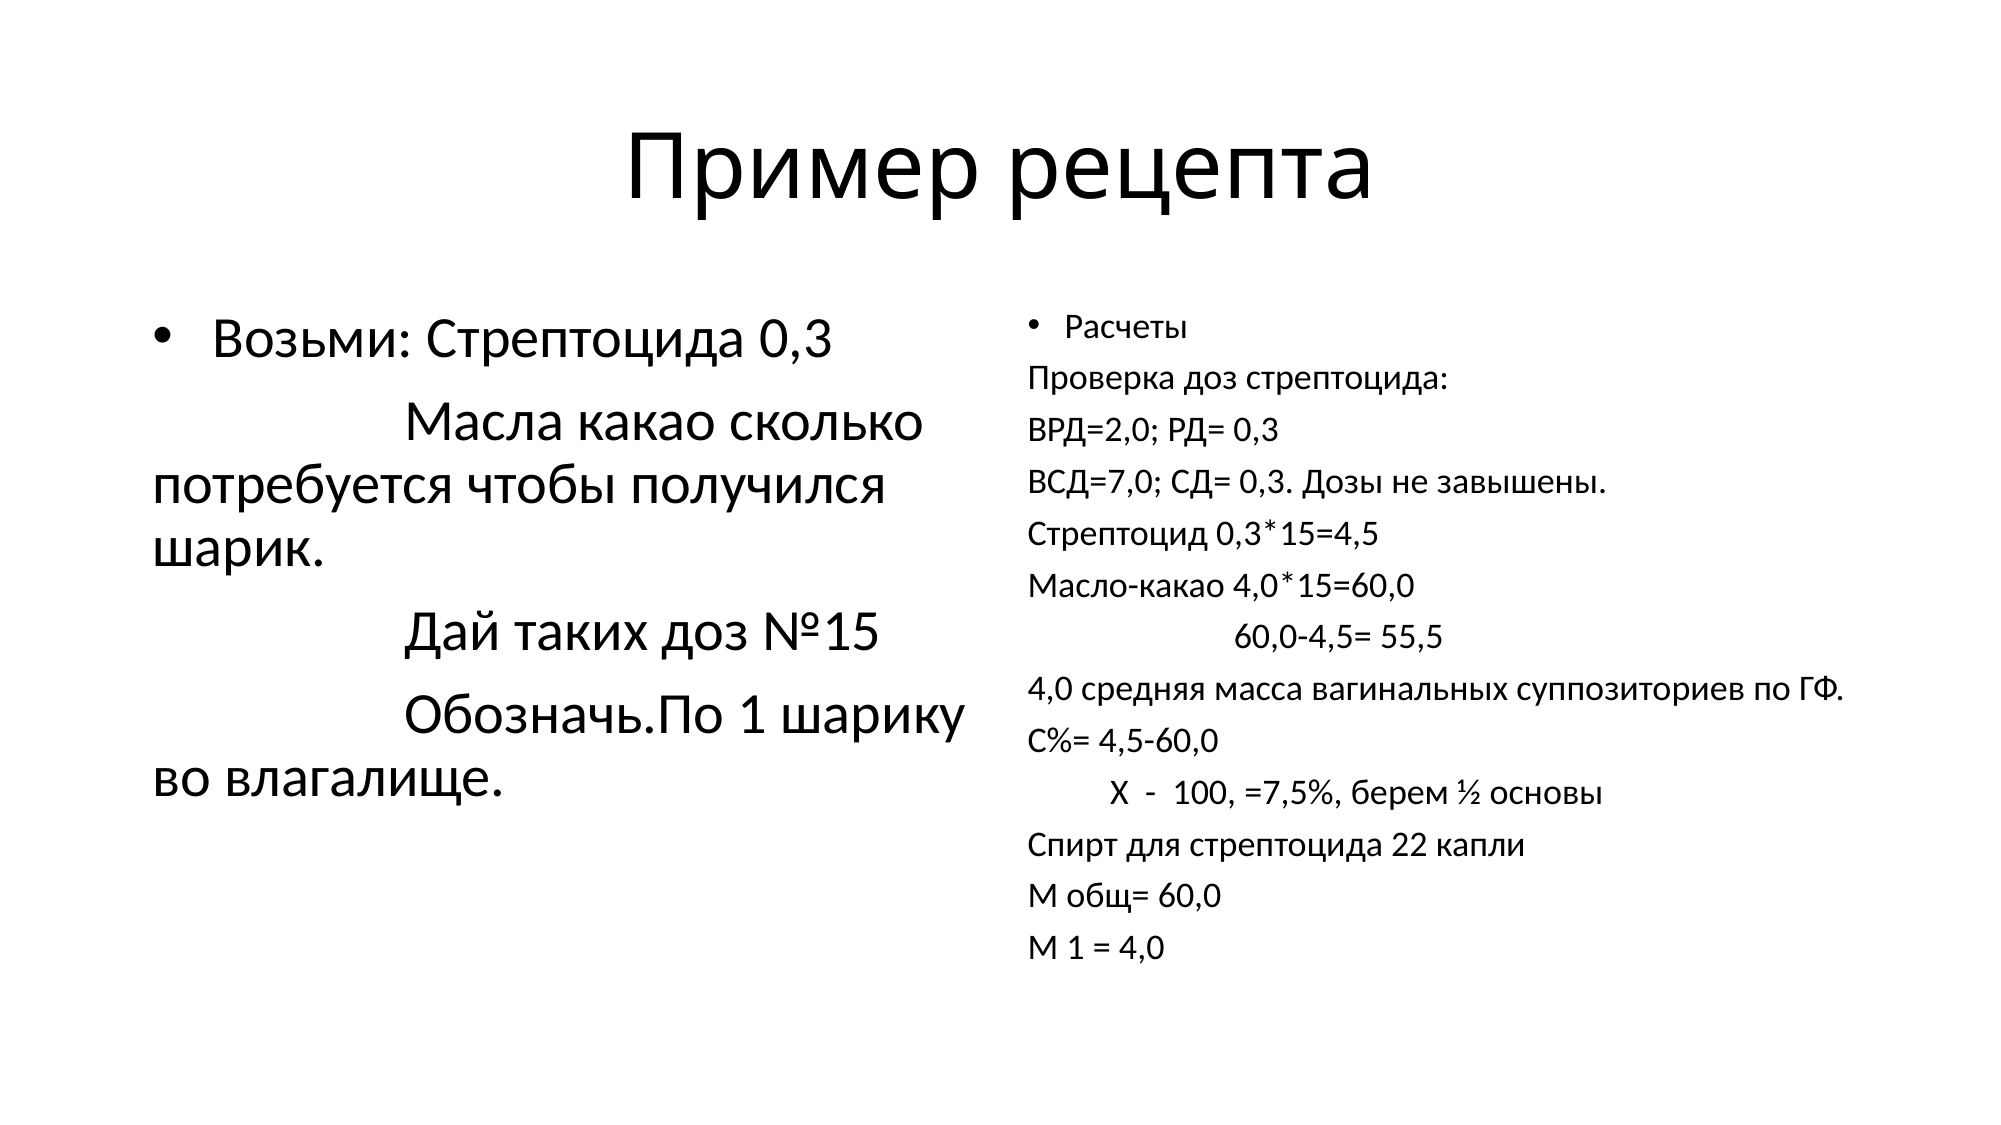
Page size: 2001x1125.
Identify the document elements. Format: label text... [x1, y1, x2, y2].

list Расчеты Проверка доз стрептоцида: ВРД=2,0; РД= 0,3 ВСД=7,0; СД= 0,3. Дозы не завышены. Стрептоцид 0,3*15=4,5 Масло-какао 4,0*15=60,0 60,0-4,5= 55,5 4,0 средняя масса вагинальных суппозиториев по ГФ. С%= 4,5-60,0 Х - 100, =7,5%, берем ½ основы Спирт для стрептоцида 22 капли М общ= 60,0 М 1 = 4,0 [1012, 299, 1863, 1014]
list Возьми: Стрептоцида 0,3 Масла какао сколько потребуется чтобы получился шарик. Дай таких доз №15 Обозначь.По 1 шарику во влагалище. [137, 299, 988, 1014]
title Пример рецепта [137, 59, 1863, 278]
